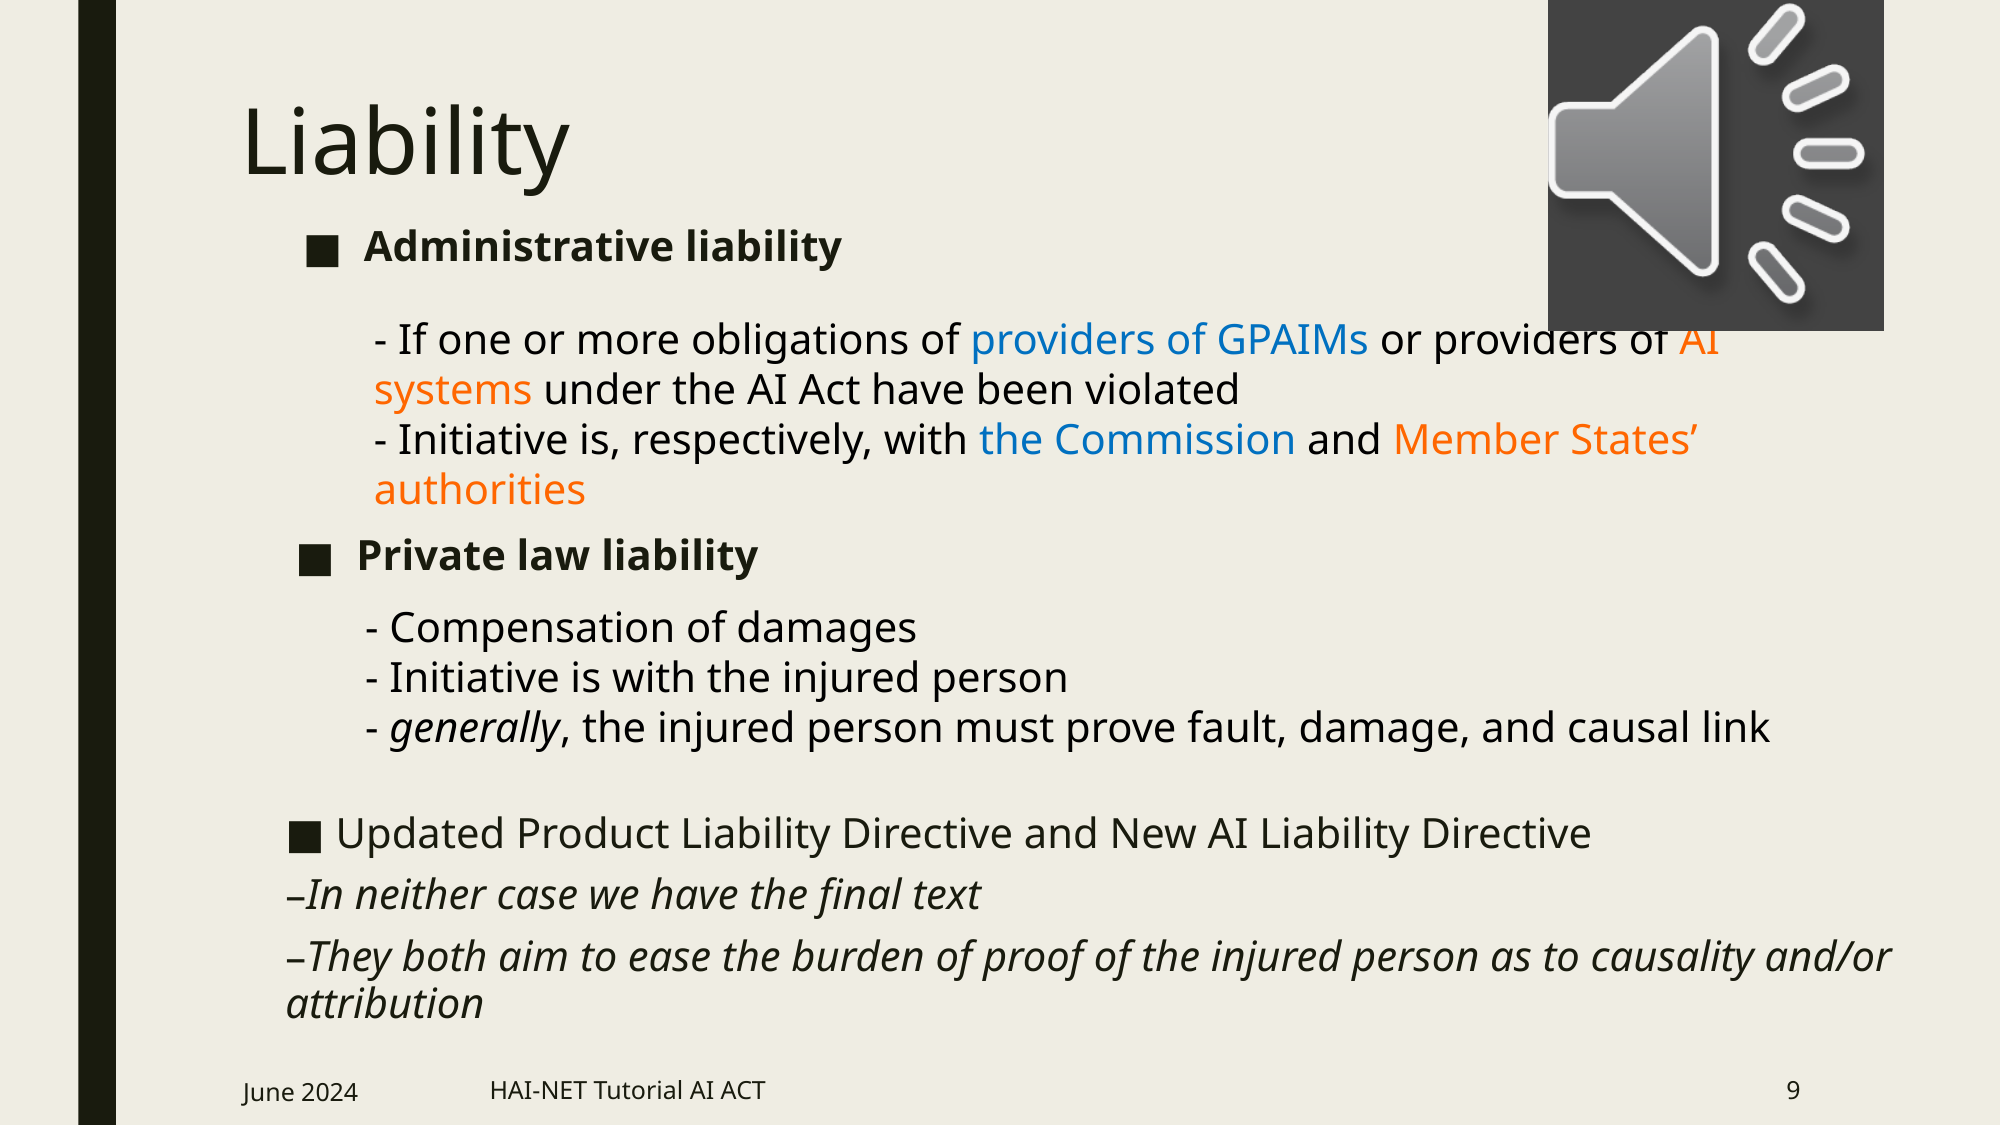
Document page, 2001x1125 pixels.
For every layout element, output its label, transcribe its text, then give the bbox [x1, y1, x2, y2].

picture [1546, 0, 1885, 333]
footer HAI-NET Tutorial AI ACT [474, 1059, 1505, 1125]
text_box - Compensation of damages - Initiative is with the injured person - generally, the injured person must prove fault, damage, and causal link [350, 592, 1793, 758]
title Liability [225, 89, 1546, 141]
list Administrative liability [225, 141, 1546, 296]
slide_number 9 [1553, 1059, 1816, 1125]
text_box Private law liability [217, 450, 1793, 605]
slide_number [228, 1059, 426, 1125]
text_box - If one or more obligations of providers of GPAIMs or providers of AI systems under the AI Act have been violated - Initiative is, respectively, with the Commission and Member States’ authorities [254, 305, 1863, 520]
text_box Updated Product Liability Directive and New AI Liability Directive In neither case we have the final text They both aim to ease the burden of proof of the injured person as to causality and/or attribution [207, 803, 1930, 1059]
